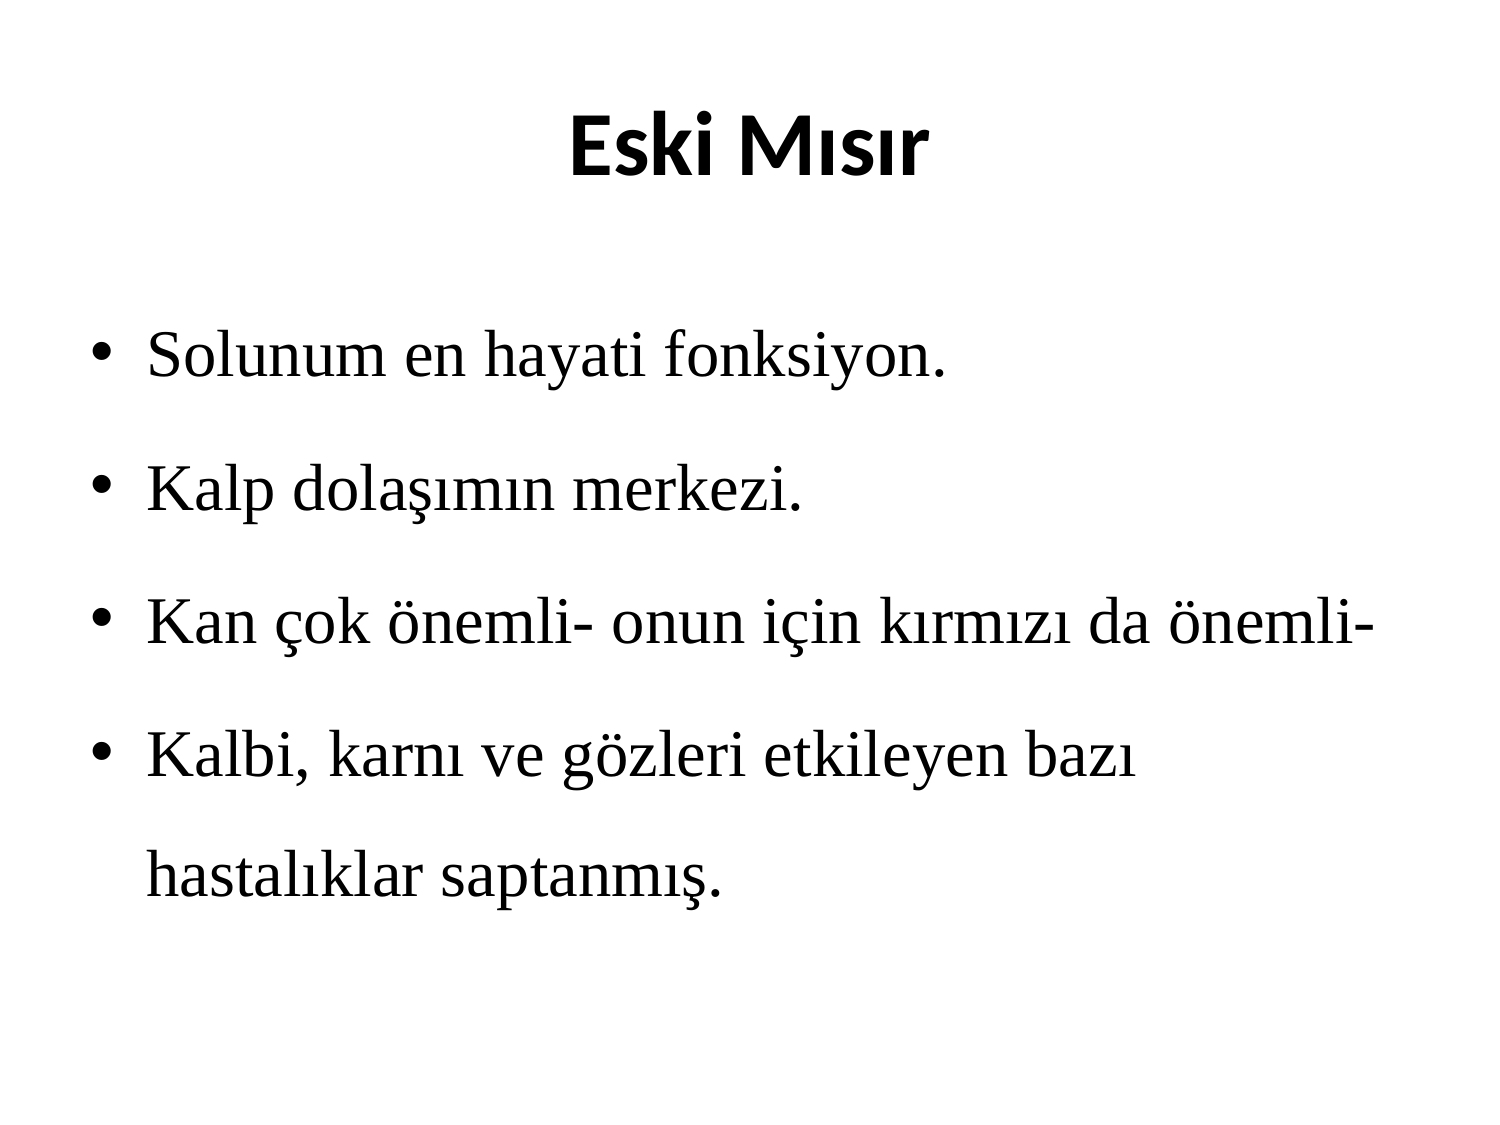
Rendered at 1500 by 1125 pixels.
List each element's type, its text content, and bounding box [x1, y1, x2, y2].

title Eski Mısır [75, 45, 1425, 233]
list Solunum en hayati fonksiyon. Kalp dolaşımın merkezi. Kan çok önemli- onun için kırmızı da önemli- Kalbi, karnı ve gözleri etkileyen bazı hastalıklar saptanmış. [75, 262, 1425, 1005]
